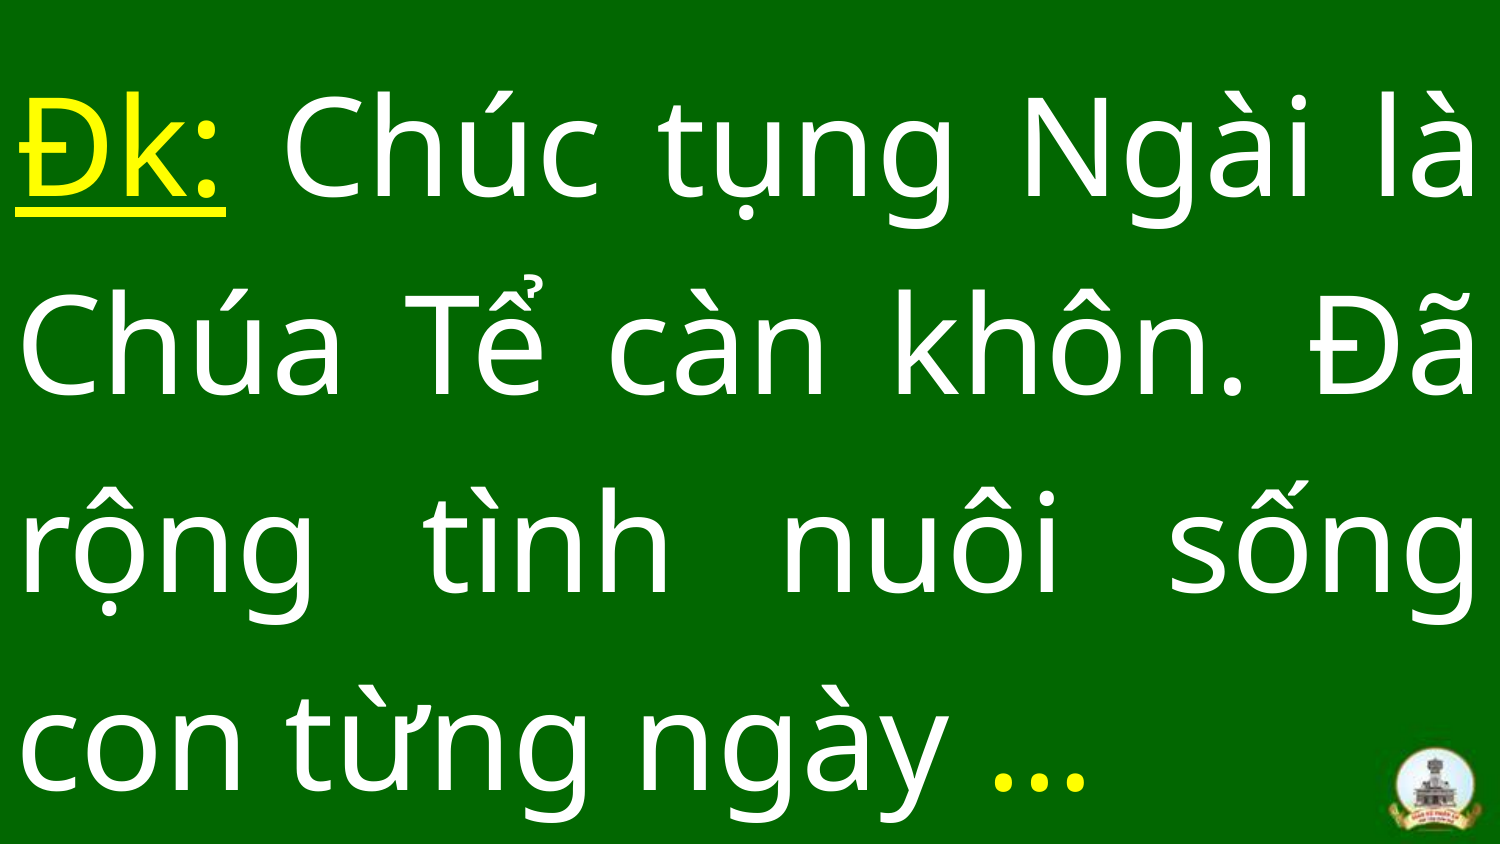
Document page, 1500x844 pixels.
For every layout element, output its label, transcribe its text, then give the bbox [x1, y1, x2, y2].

title Đk: Chúc tụng Ngài là Chúa Tể càn khôn. Đã rộng tình nuôi sống con từng ngày … [0, 0, 1500, 844]
